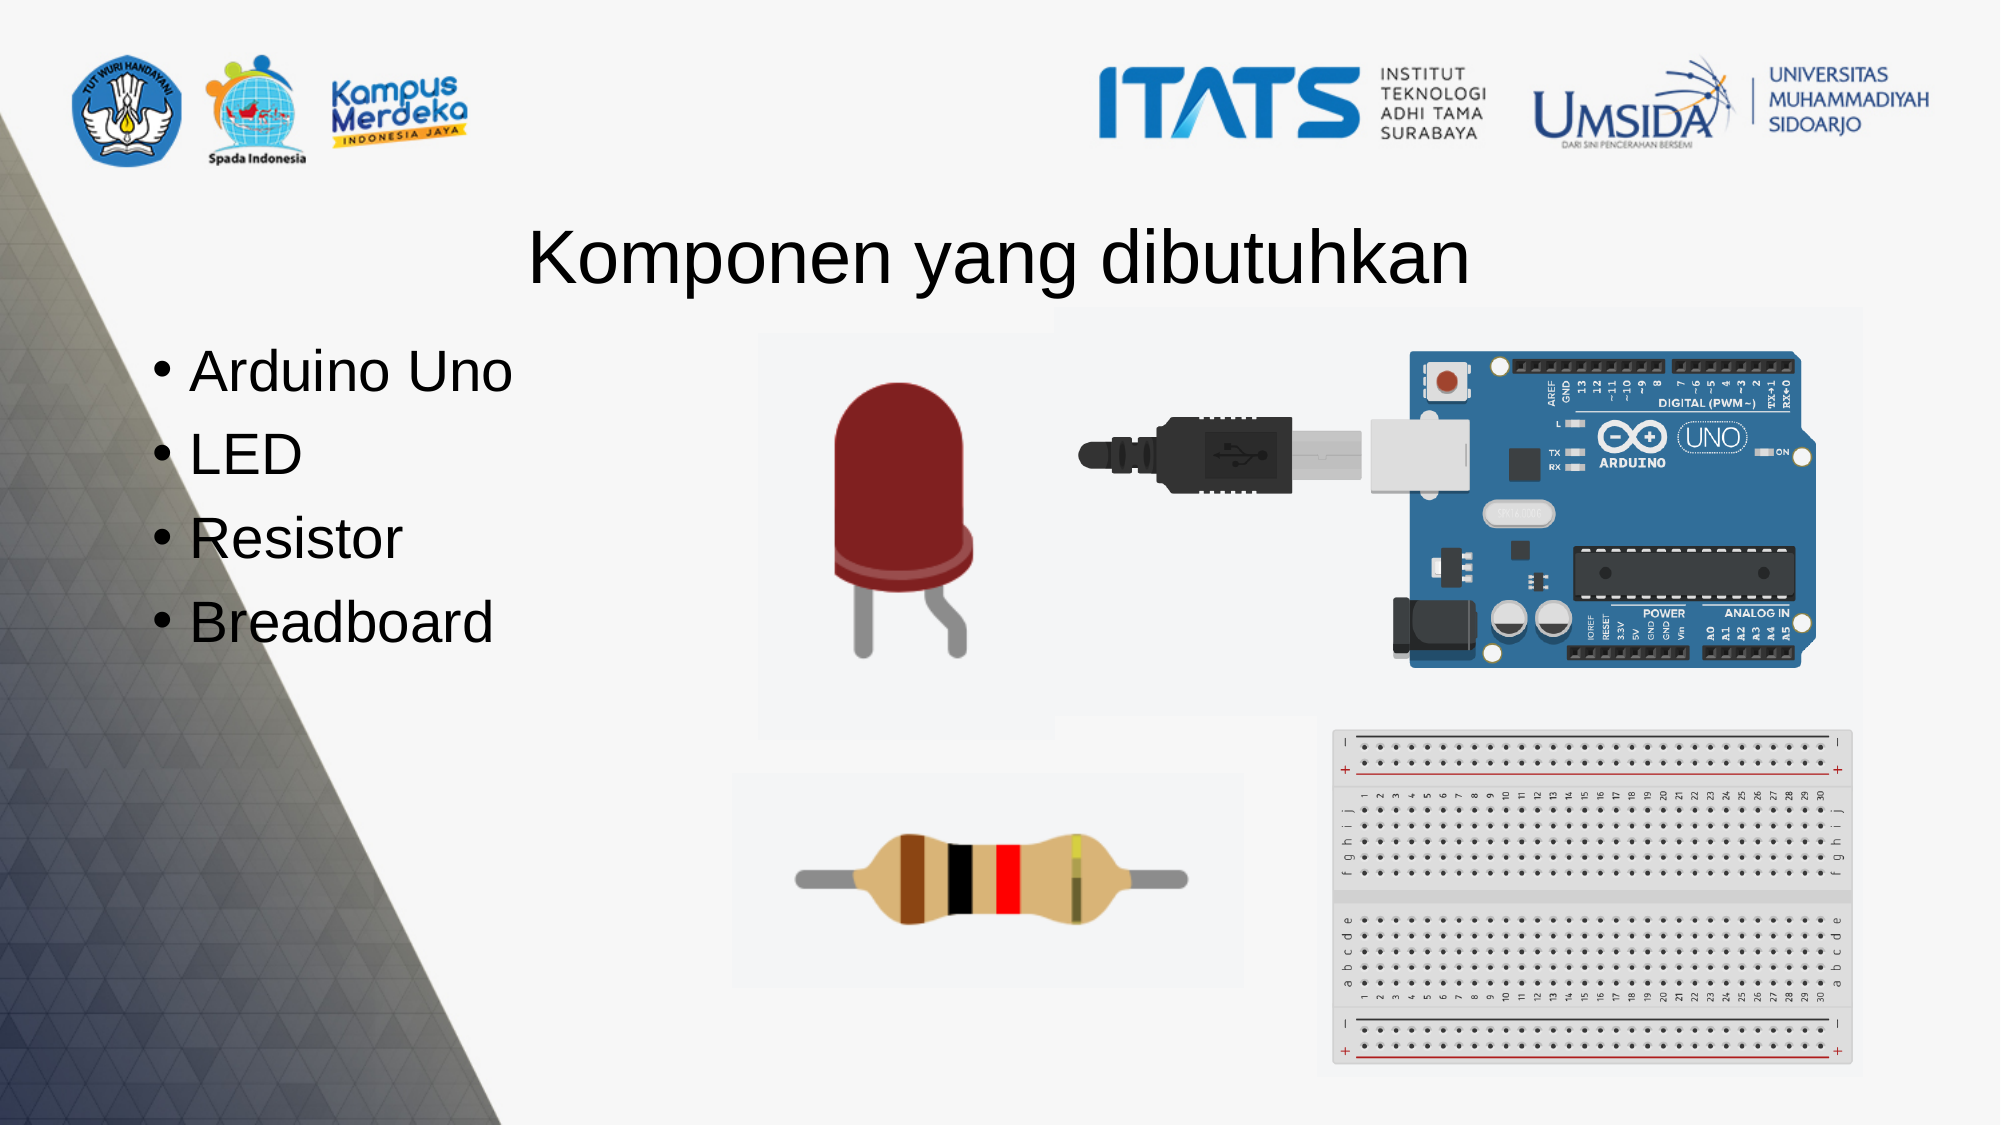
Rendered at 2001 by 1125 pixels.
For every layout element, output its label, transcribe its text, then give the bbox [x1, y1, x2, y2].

title Komponen yang dibutuhkan [137, 210, 1863, 308]
picture [0, 0, 2001, 1125]
list Arduino Uno LED Resistor Breadboard [137, 333, 1317, 1070]
